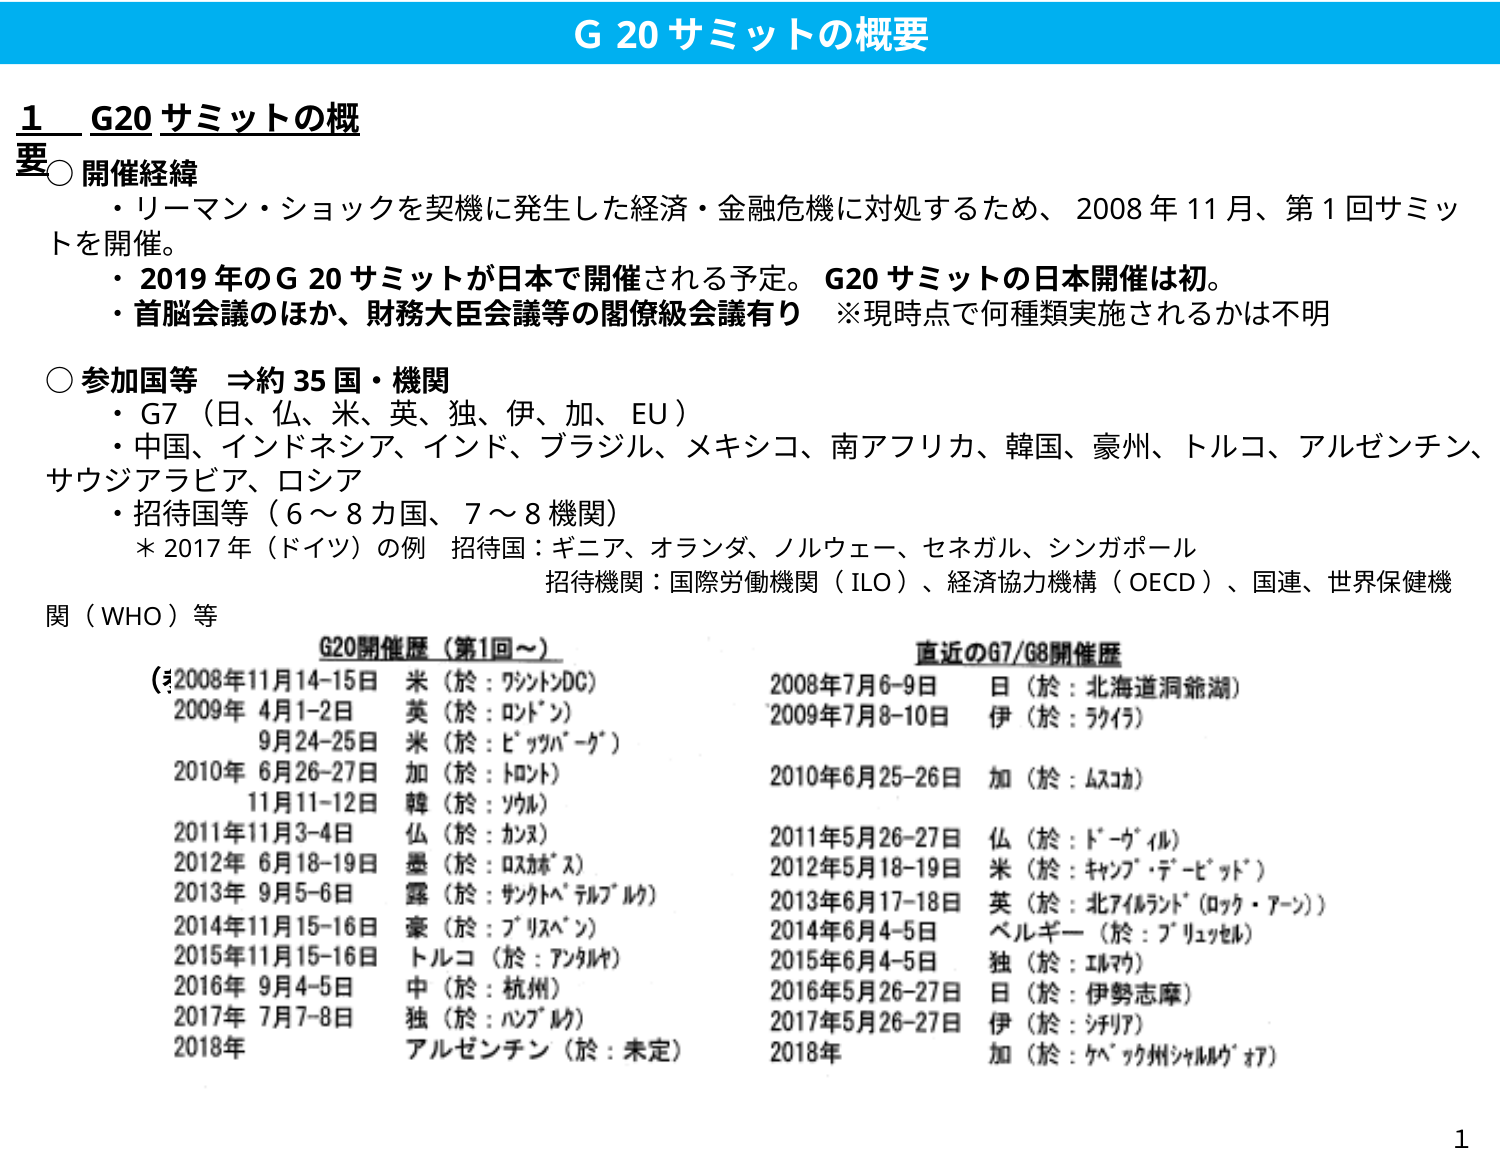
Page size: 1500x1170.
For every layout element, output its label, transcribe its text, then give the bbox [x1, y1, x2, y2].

picture [170, 633, 1341, 1094]
text_box １ [1394, 1116, 1490, 1161]
title Ｇ20サミットの概要 [0, 1, 1500, 65]
text_box ○開催経緯 ・リーマン・ショックを契機に発生した経済・金融危機に対処するため、2008年11月、第1回サミットを開催。 ・2019年のＧ20サミットが日本で開催される予定。G20サミットの日本開催は初。 ・首脳会議のほか、財務大臣会議等の閣僚級会議有り ※現時点で何種類実施されるかは不明 ○参加国等 ⇒約35国・機関 ・G7（日、仏、米、英、独、伊、加、EU） ・中国、インドネシア、インド、ブラジル、メキシコ、南アフリカ、韓国、豪州、トルコ、アルゼンチン、サウジアラビア、ロシア ・招待国等（6～8カ国、7～8機関） ＊2017年（ドイツ）の例 招待国：ギニア、オランダ、ノルウェー、セネガル、シンガポール 招待機関：国際労働機関（ILO）、経済協力機構（OECD）、国連、世界保健機関（WHO）等 （参考：過去の開催実績） [30, 148, 1490, 705]
text_box １ G20サミットの概要 [1, 89, 403, 185]
